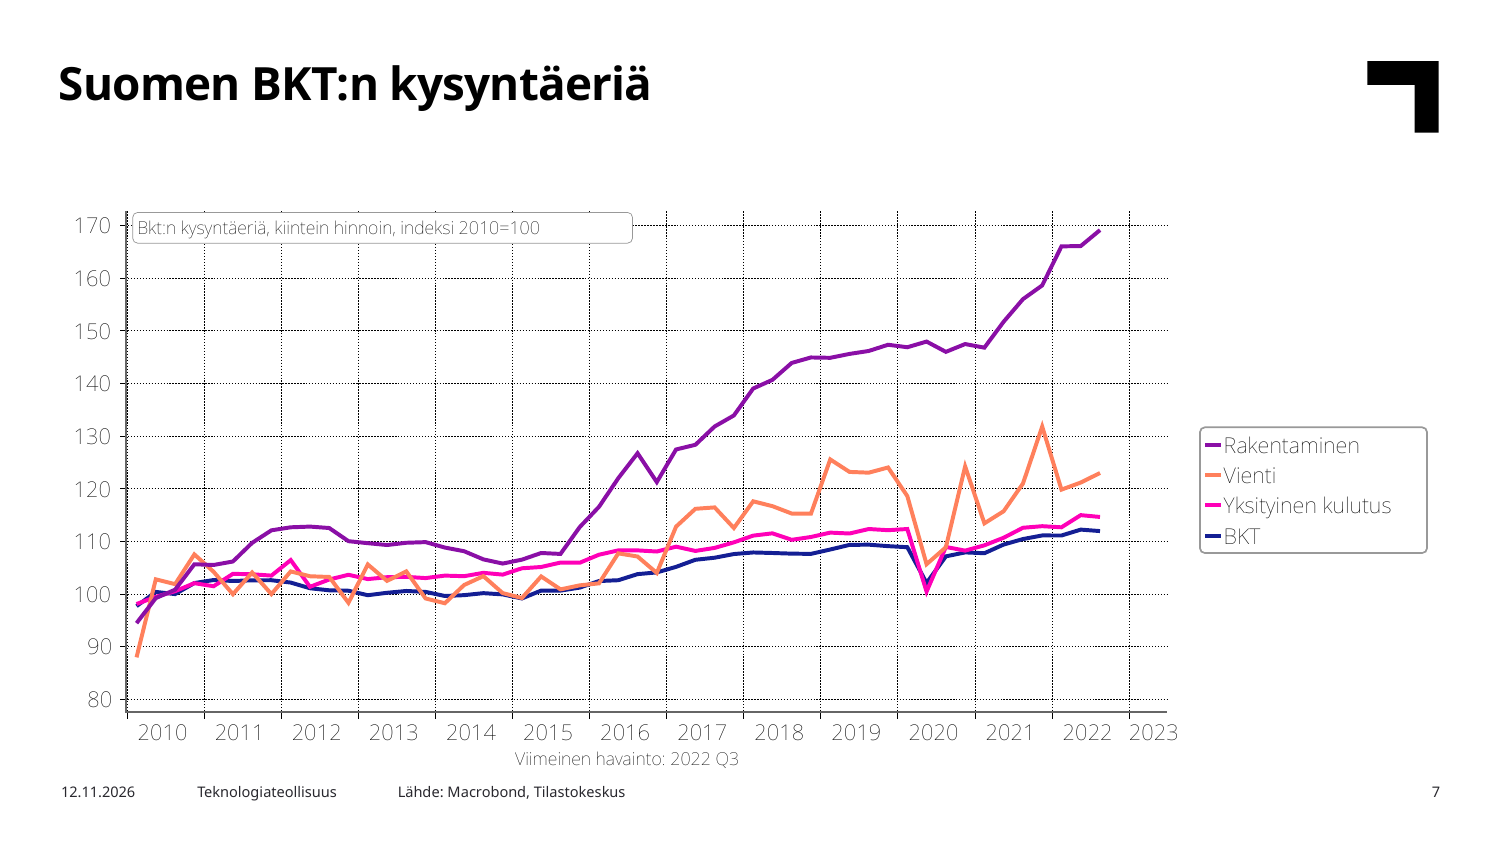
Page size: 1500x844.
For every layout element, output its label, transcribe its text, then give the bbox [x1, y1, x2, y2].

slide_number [46, 775, 182, 803]
slide_number 7 [1313, 775, 1456, 803]
list Lähde: Macrobond, Tilastokeskus [382, 790, 871, 803]
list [65, 203, 1437, 783]
list Suomen BKT:n kysyntäeriä [41, 46, 1353, 153]
footer Teknologiateollisuus [182, 790, 382, 803]
